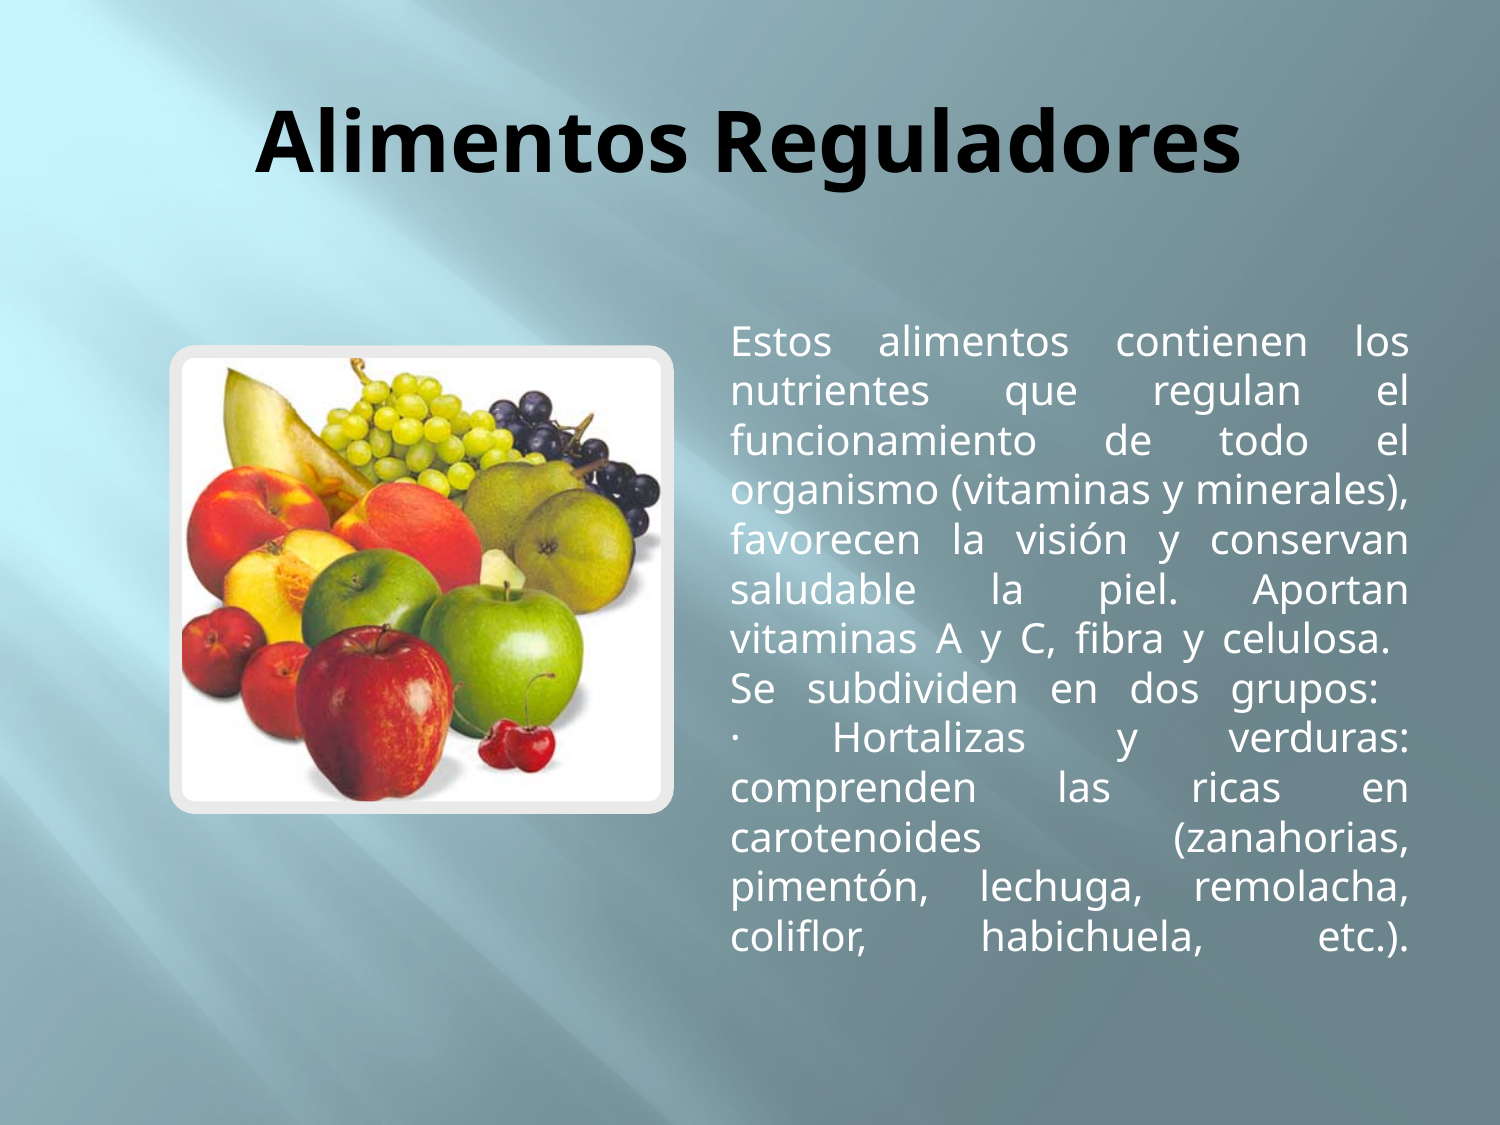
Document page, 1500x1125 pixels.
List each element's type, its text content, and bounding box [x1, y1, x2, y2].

list Estos alimentos contienen los nutrientes que regulan el funcionamiento de todo el organismo (vitaminas y minerales), favorecen la visión y conservan saludable la piel. Aportan vitaminas A y C, fibra y celulosa. Se subdividen en dos grupos: · Hortalizas y verduras: comprenden las ricas en carotenoides (zanahorias, pimentón, lechuga, remolacha, coliflor, habichuela, etc.). [632, 257, 1425, 1031]
picture [175, 351, 668, 808]
title Alimentos Reguladores [75, 45, 1425, 233]
